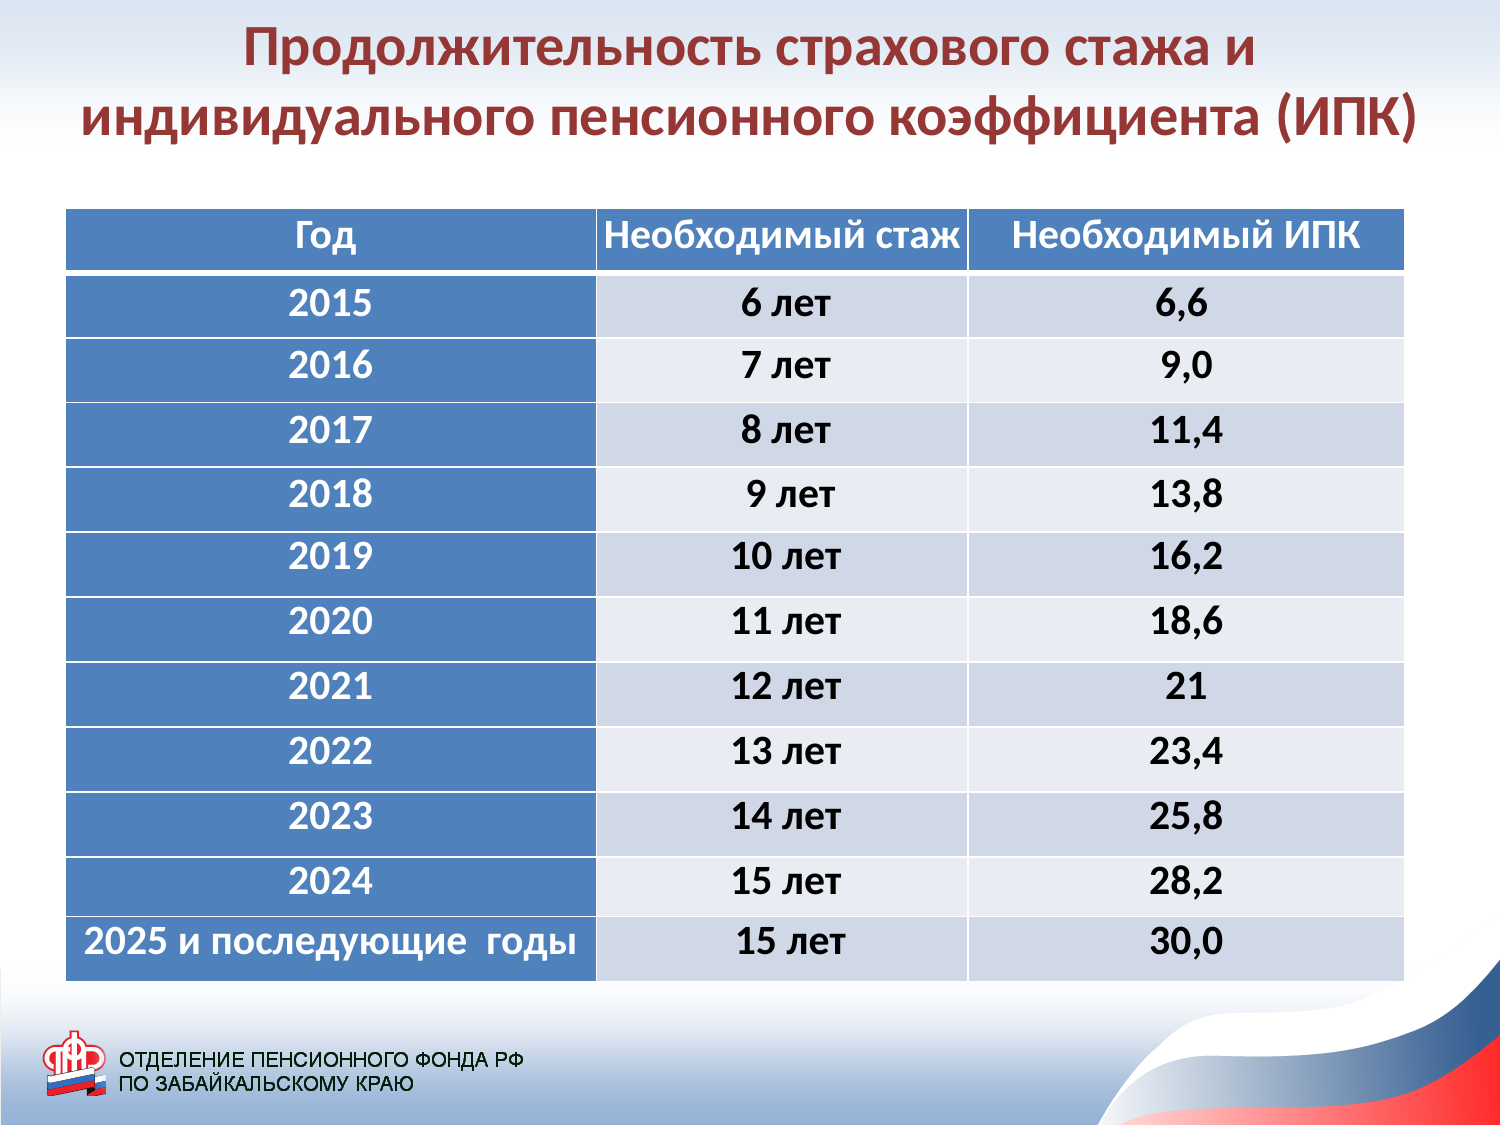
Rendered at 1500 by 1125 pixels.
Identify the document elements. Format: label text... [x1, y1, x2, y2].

text_box Продолжительность страхового стажа и индивидуального пенсионного коэффициента (ИПК) [0, 0, 1500, 155]
table_cell 11 лет [597, 598, 967, 661]
table_cell 6 лет [597, 276, 967, 337]
table_cell 2024 [66, 858, 596, 916]
table_cell 15 лет [597, 858, 967, 916]
table_cell 28,2 [969, 858, 1404, 916]
table_cell 30,0 [969, 917, 1404, 981]
table_cell 15 лет [597, 917, 967, 981]
table_header Год [66, 209, 596, 270]
table_cell 9 лет [597, 468, 967, 531]
table_cell 2021 [66, 663, 596, 726]
table_cell 10 лет [597, 533, 967, 596]
table_cell 2022 [66, 728, 596, 791]
table_cell 2025 и последующие годы [66, 917, 596, 981]
table_cell 2016 [66, 339, 596, 402]
table_cell 2018 [66, 468, 596, 531]
table_cell 7 лет [597, 339, 967, 402]
table_cell 9,0 [969, 339, 1404, 402]
table_cell 2023 [66, 793, 596, 856]
table_cell 2019 [66, 533, 596, 596]
table_cell 13 лет [597, 728, 967, 791]
table_cell 21 [969, 663, 1404, 726]
table_cell 23,4 [969, 728, 1404, 791]
table_cell 8 лет [597, 403, 967, 466]
table_cell 16,2 [969, 533, 1404, 596]
table_cell 25,8 [969, 793, 1404, 856]
table_cell 11,4 [969, 403, 1404, 466]
table_header Необходимый стаж [597, 209, 967, 270]
table_cell 2015 [66, 276, 596, 337]
table_cell 2020 [66, 598, 596, 661]
table_header Необходимый ИПК [969, 209, 1404, 270]
table_cell 14 лет [597, 793, 967, 856]
table_cell 6,6 [969, 276, 1404, 337]
table_cell 12 лет [597, 663, 967, 726]
table_cell 13,8 [969, 468, 1404, 531]
picture [0, 155, 1500, 1125]
table_cell 2017 [66, 403, 596, 466]
table_cell 18,6 [969, 598, 1404, 661]
